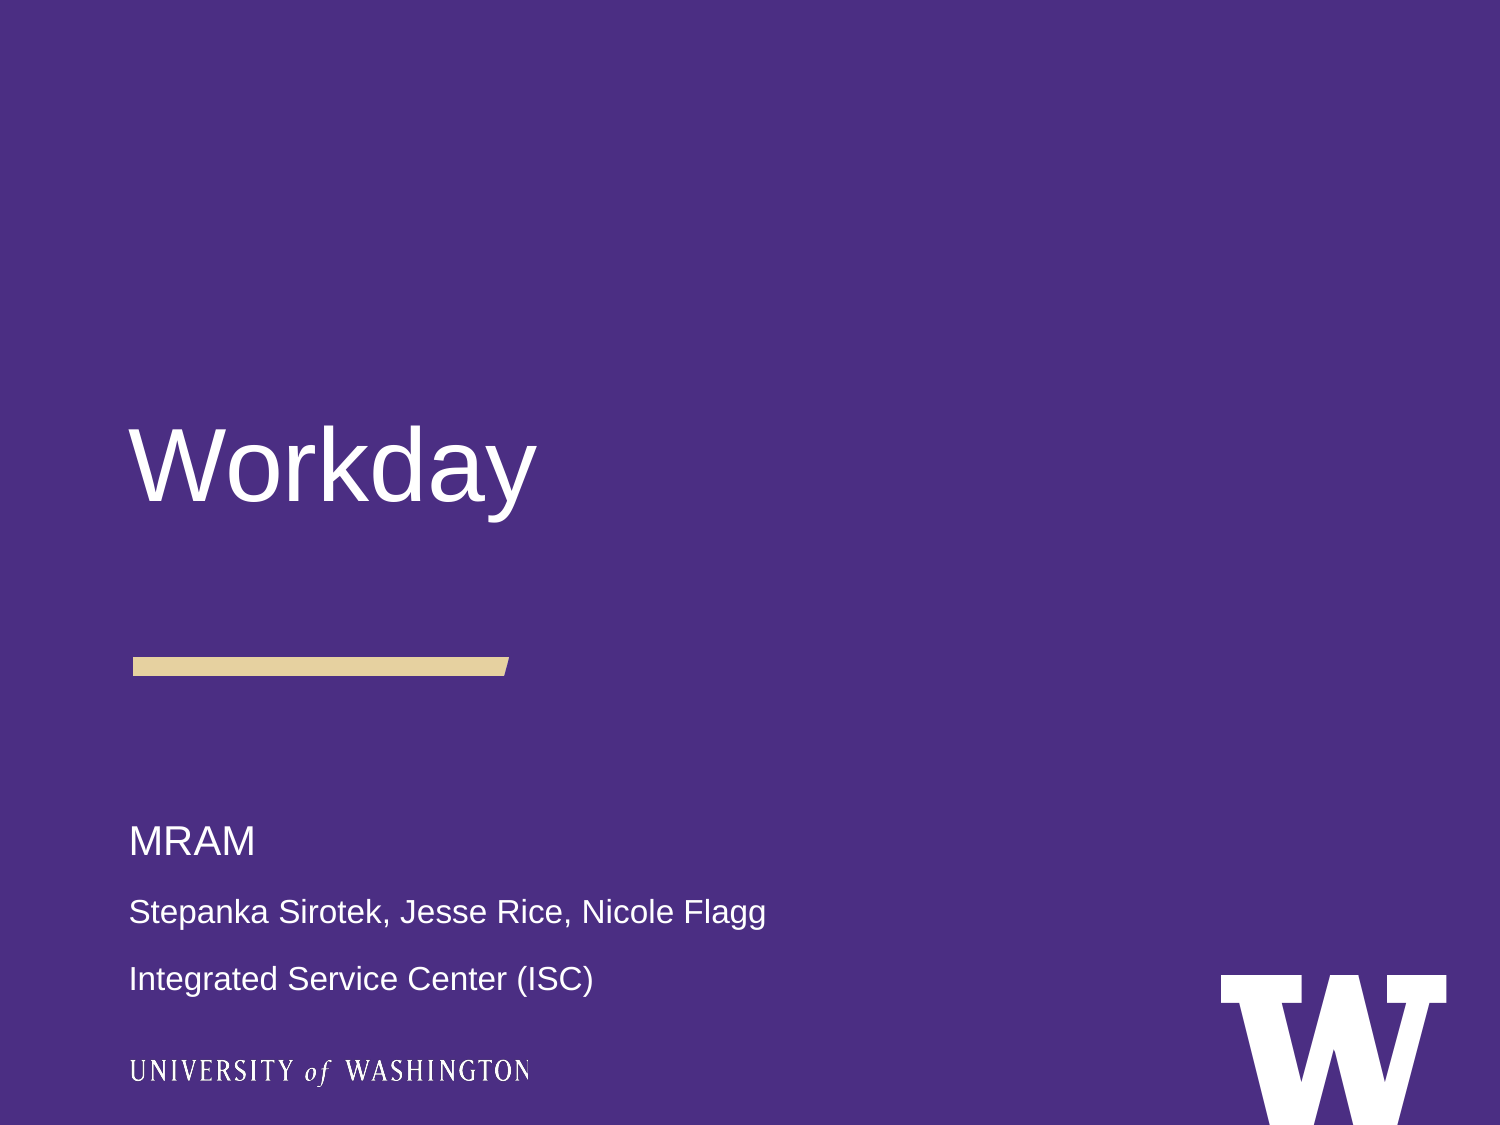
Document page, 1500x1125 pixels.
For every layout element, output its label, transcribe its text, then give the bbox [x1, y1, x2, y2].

text_box MRAM Stepanka Sirotek, Jesse Rice, Nicole Flagg Integrated Service Center (ISC) [113, 706, 1206, 1004]
picture [111, 1042, 528, 1087]
picture [133, 657, 509, 676]
picture [1221, 975, 1447, 1125]
list Workday [113, 269, 1258, 531]
